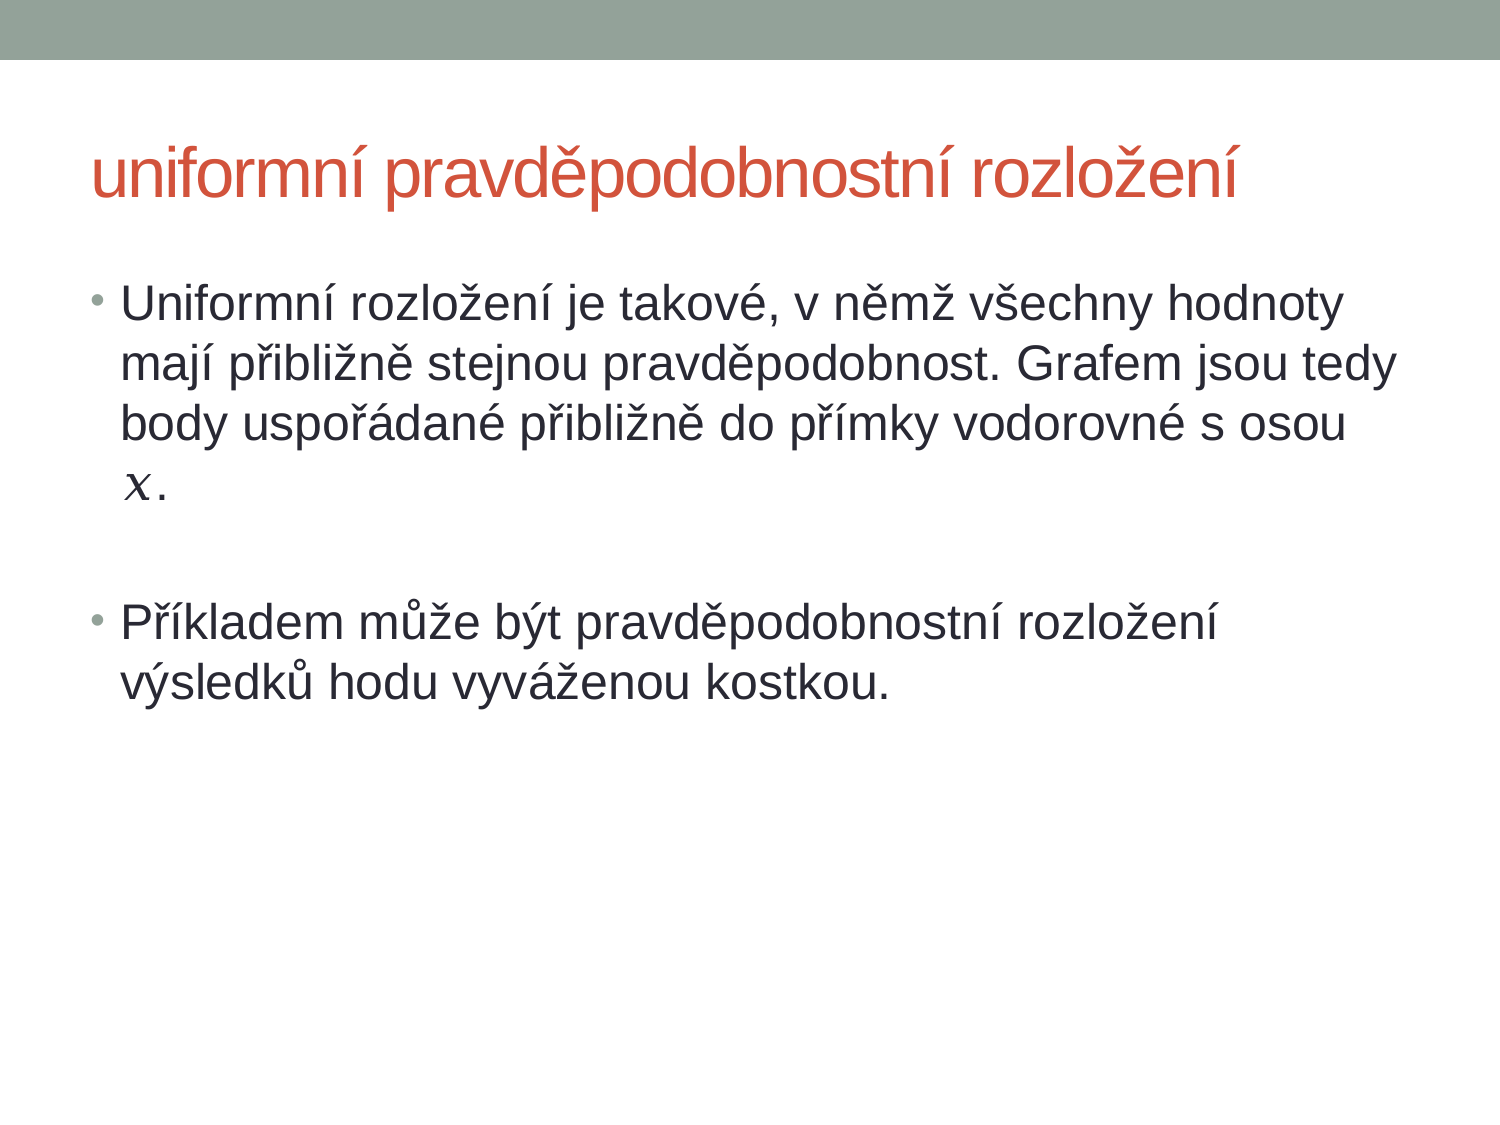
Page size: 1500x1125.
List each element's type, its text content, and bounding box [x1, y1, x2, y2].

title uniformní pravděpodobnostní rozložení [75, 87, 1425, 250]
list Uniformní rozložení je takové, v němž všechny hodnoty mají přibližně stejnou pravděpodobnost. Grafem jsou tedy body uspořádané přibližně do přímky vodorovné s osou 𝑥. Příkladem může být pravděpodobnostní rozložení výsledků hodu vyváženou kostkou. [75, 262, 1425, 1063]
